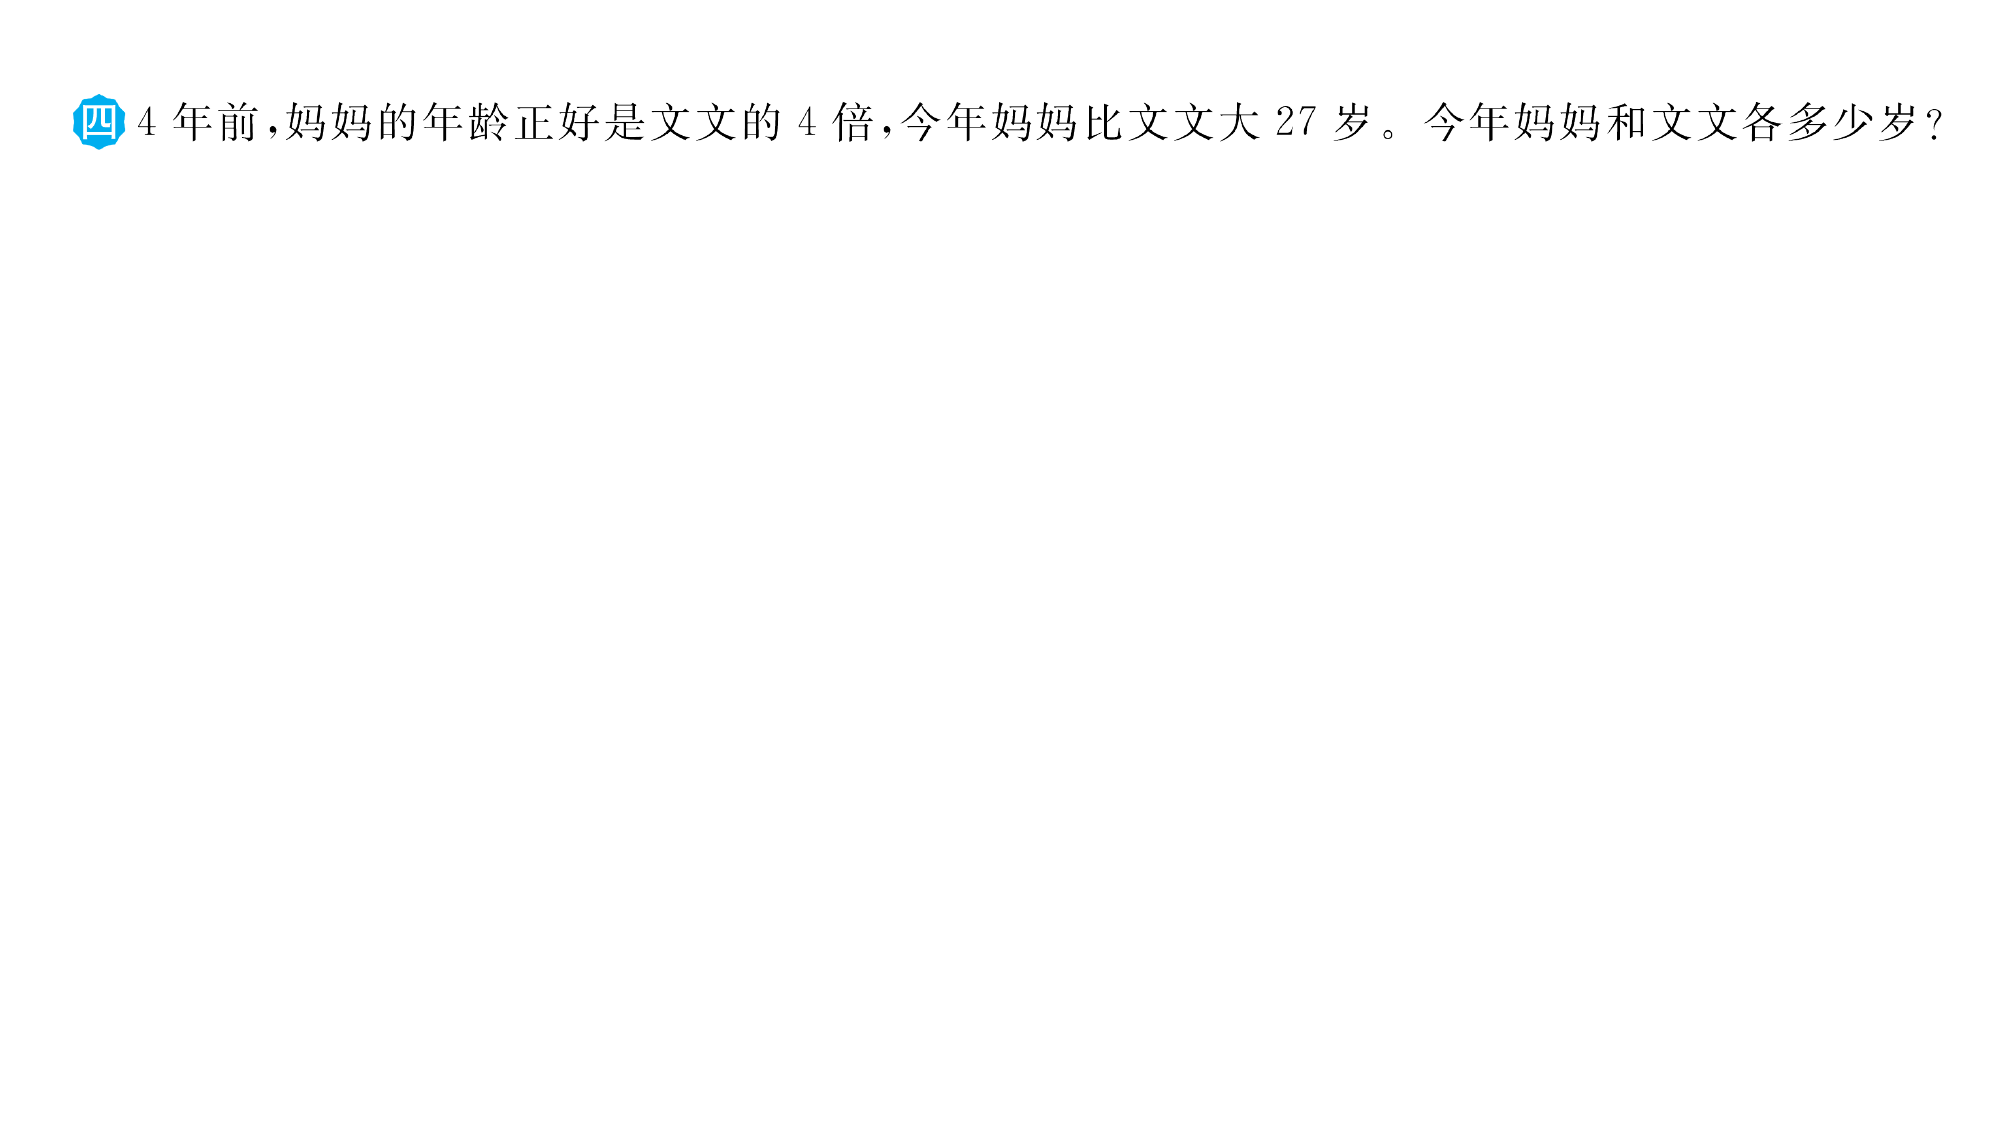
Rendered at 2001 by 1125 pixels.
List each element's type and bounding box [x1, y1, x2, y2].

picture [69, 81, 1960, 580]
